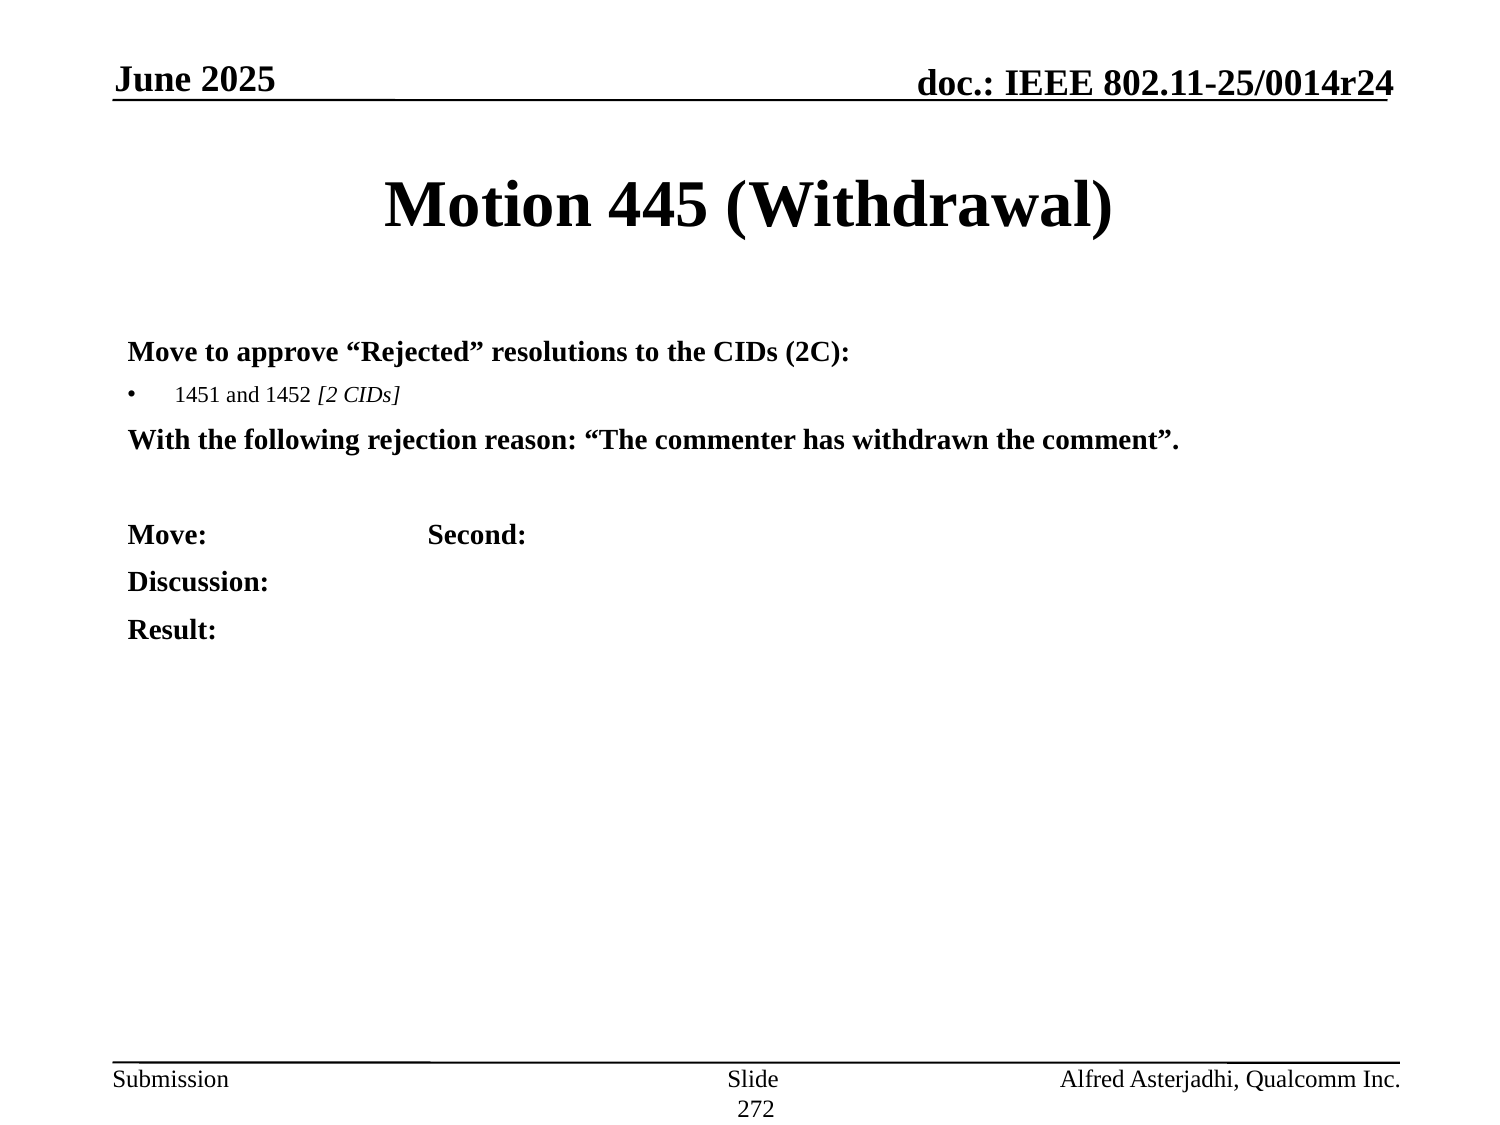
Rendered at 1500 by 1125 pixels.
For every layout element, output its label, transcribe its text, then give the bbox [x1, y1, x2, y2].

footer Alfred Asterjadhi, Qualcomm Inc. [878, 1061, 1402, 1093]
list Move to approve “Rejected” resolutions to the CIDs (2C): 1451 and 1452 [2 CIDs] With the following rejection reason: “The commenter has withdrawn the comment”. Move: Second: Discussion: Result: [112, 324, 1388, 1063]
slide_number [114, 54, 423, 100]
slide_number Slide 272 [712, 1061, 800, 1123]
title Motion 445 (Withdrawal) [112, 112, 1388, 288]
